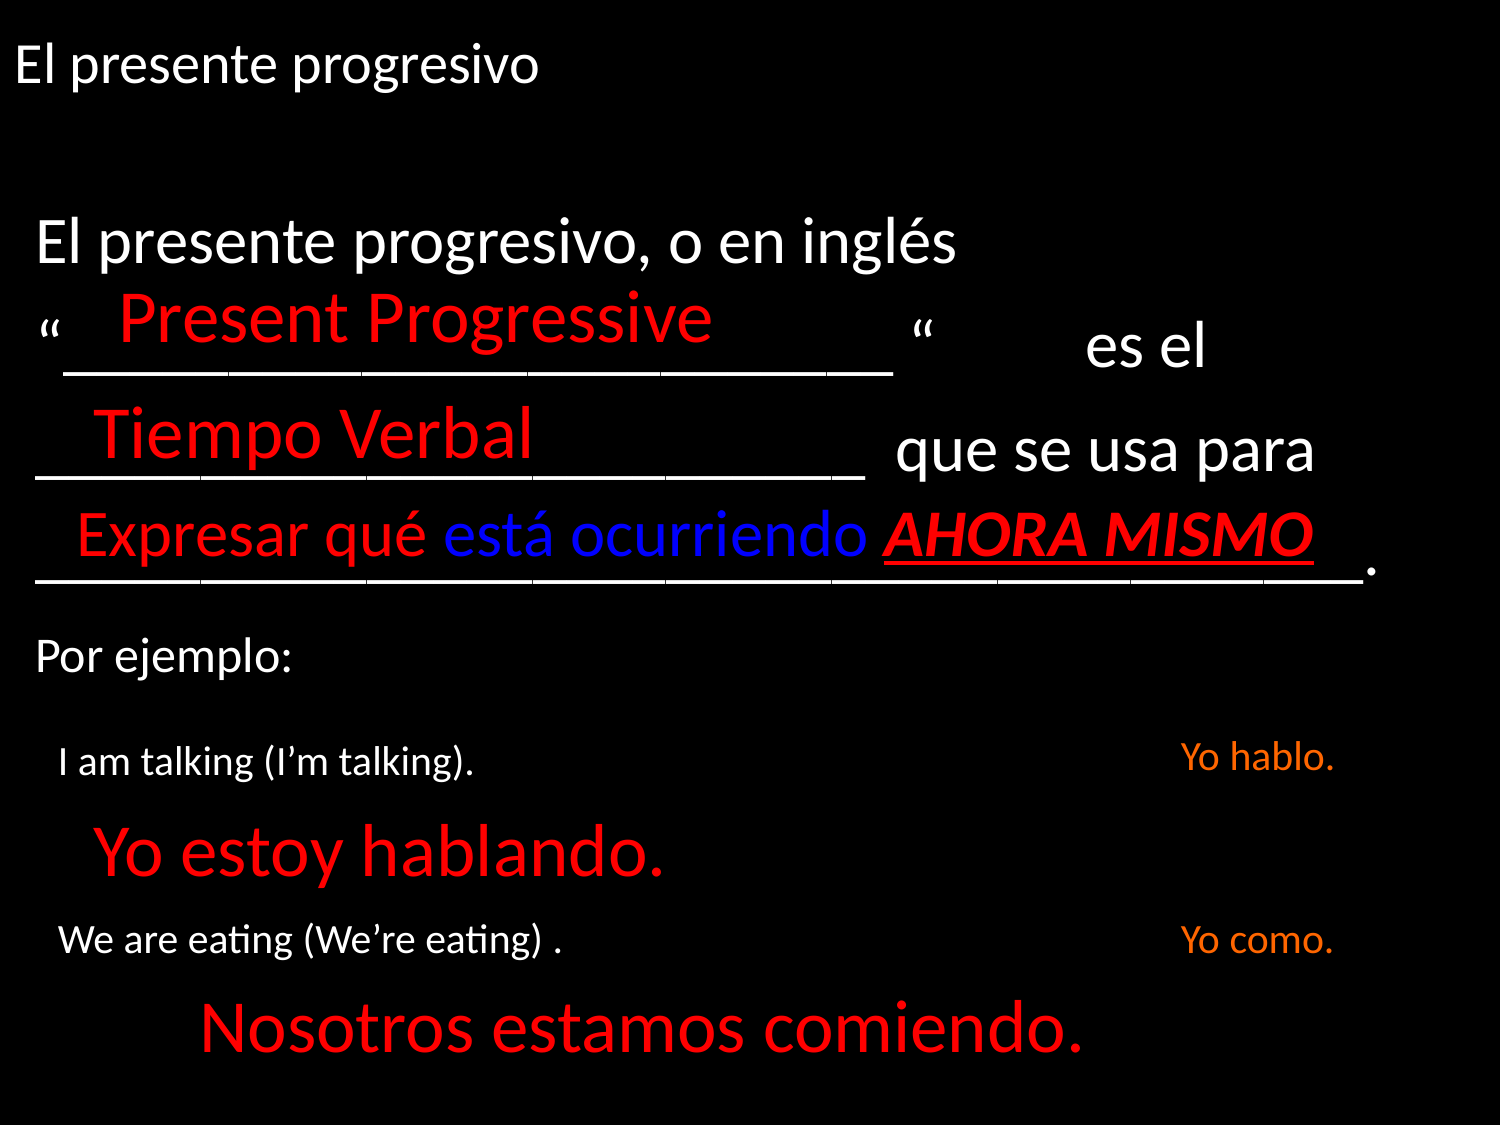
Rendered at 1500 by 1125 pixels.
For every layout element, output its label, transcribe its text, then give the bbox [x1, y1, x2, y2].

text_box El presente progresivo, o en inglés “_________________________ “ es el _________________________ que se usa para ________________________________________. [20, 165, 1469, 676]
text_box I am talking (I’m talking). [43, 726, 765, 792]
text_box Yo como. [1166, 904, 1469, 969]
text_box Expresar qué está ocurriendo AHORA MISMO [20, 482, 1370, 578]
text_box Tiempo Verbal [78, 376, 783, 482]
text_box Nosotros estamos comiendo. [184, 969, 1139, 1075]
text_box El presente progresivo [0, 17, 1197, 103]
text_box Yo hablo. [1166, 721, 1469, 787]
text_box We are eating (We’re eating) . [43, 904, 765, 969]
text_box Por ejemplo: [20, 614, 1433, 690]
text_box Yo estoy hablando. [78, 793, 783, 899]
text_box Present Progressive [103, 259, 808, 365]
